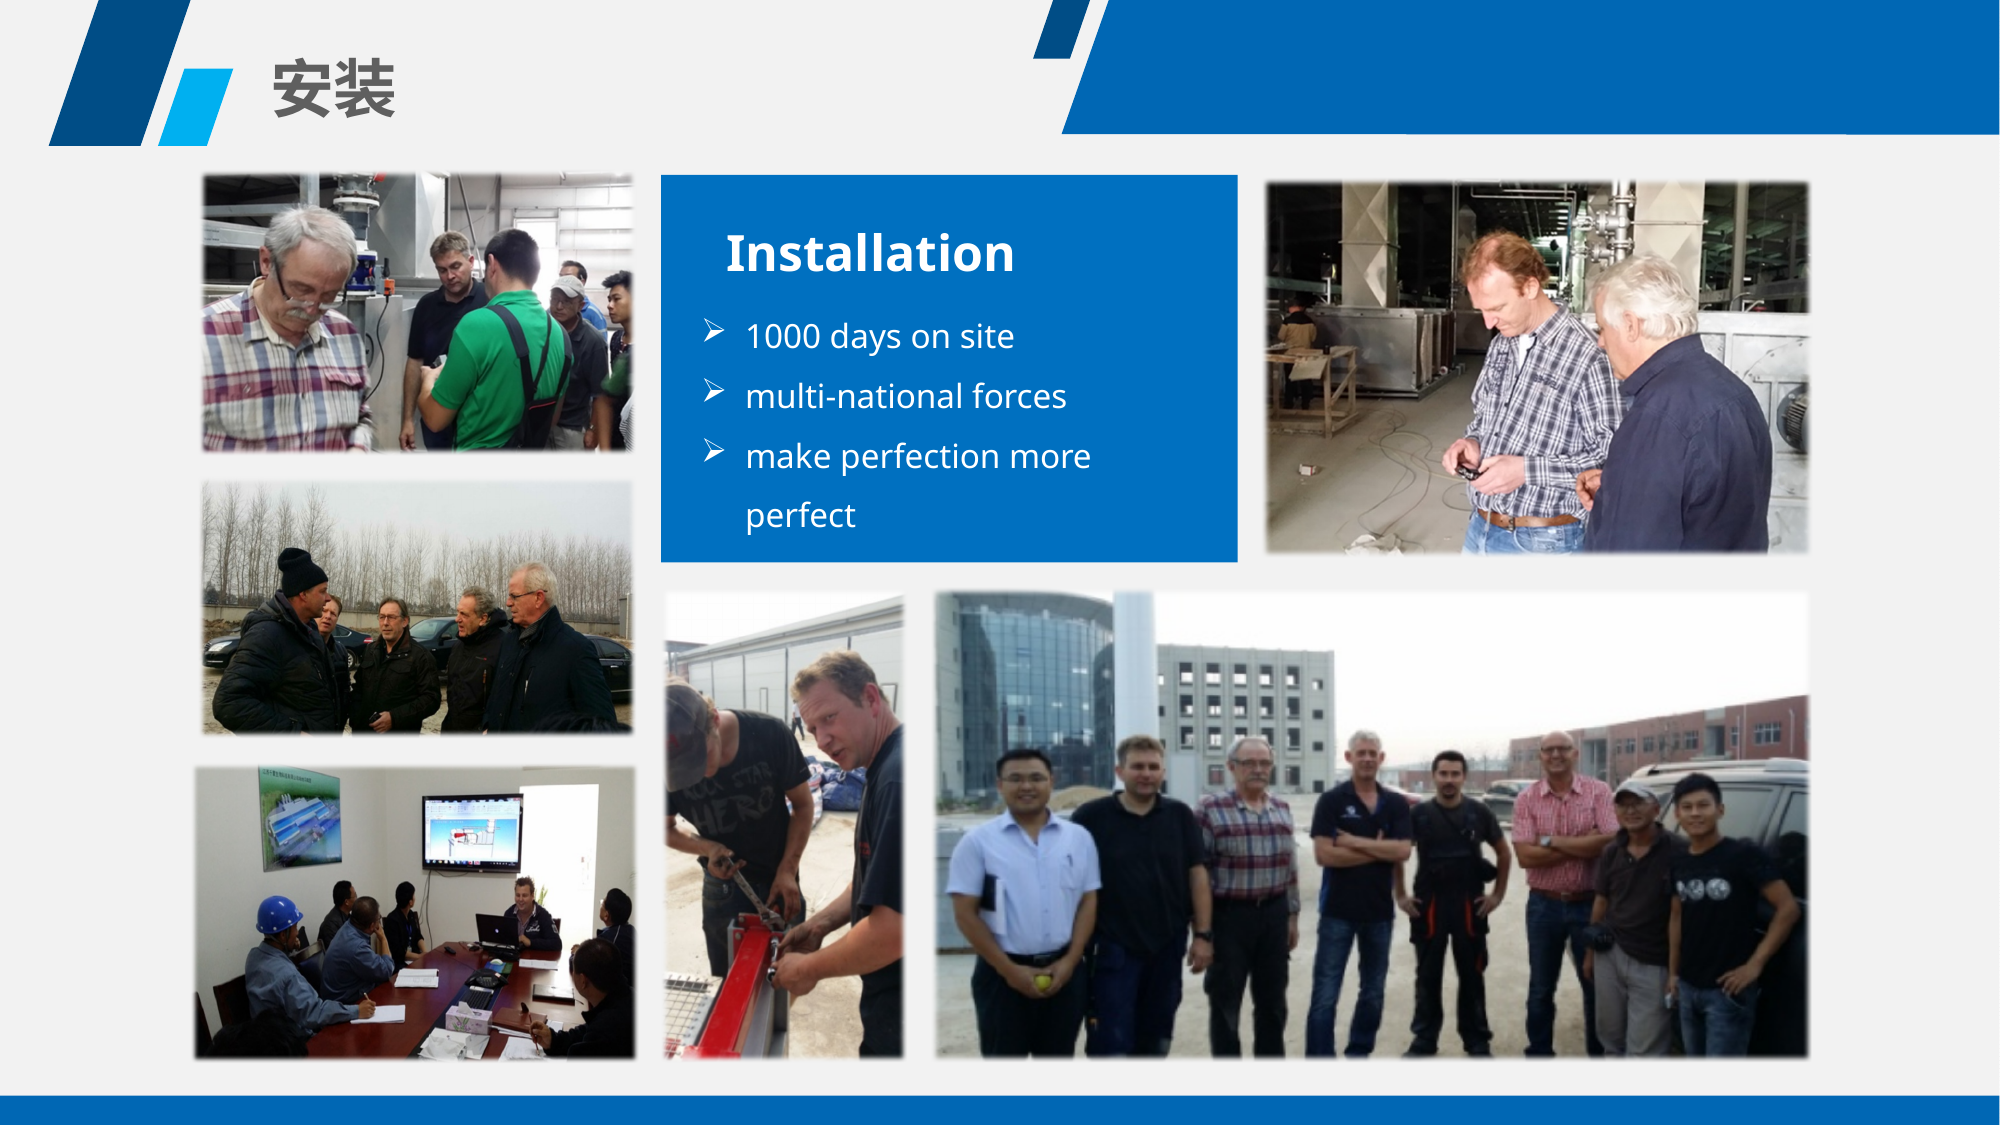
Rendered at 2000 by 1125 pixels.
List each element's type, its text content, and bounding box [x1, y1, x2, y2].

picture [1261, 177, 1813, 558]
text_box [48, 0, 234, 147]
text_box [0, 1095, 2000, 1125]
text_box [660, 174, 1238, 599]
text_box [1059, 0, 2000, 137]
picture [190, 762, 641, 1064]
text_box 安装 [249, 38, 1092, 135]
picture [930, 587, 1812, 1063]
picture [198, 476, 637, 740]
picture [660, 587, 909, 1063]
picture [198, 169, 637, 456]
text_box [1030, 0, 1093, 61]
